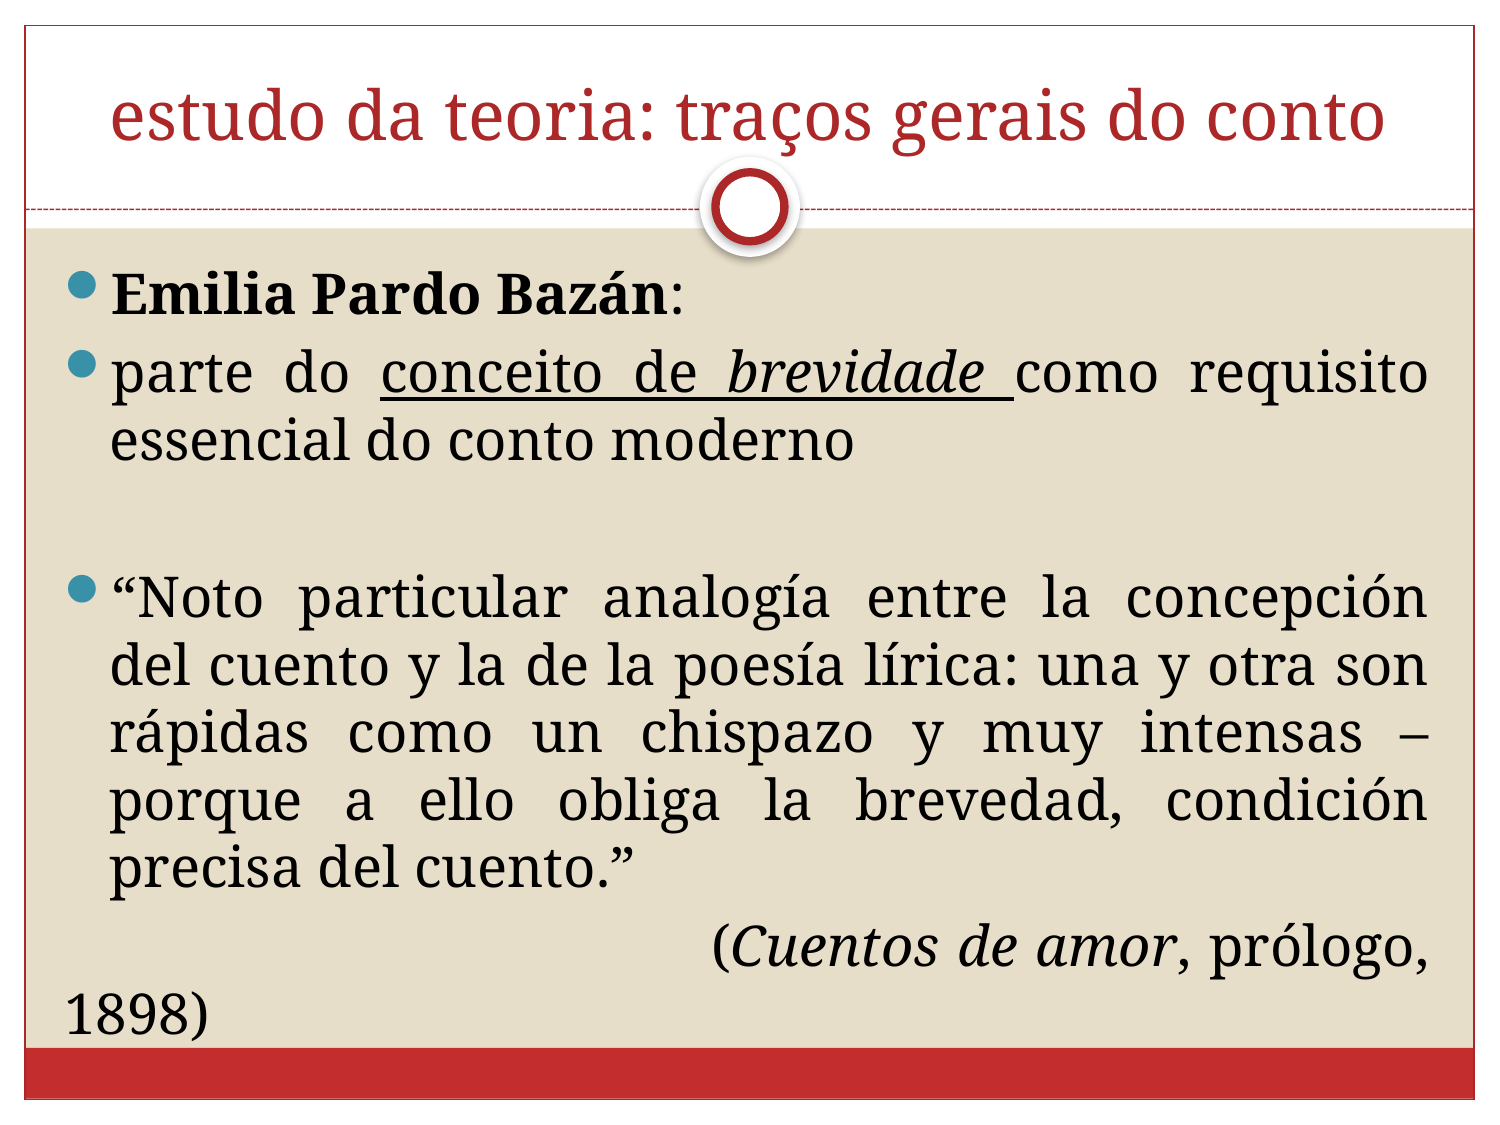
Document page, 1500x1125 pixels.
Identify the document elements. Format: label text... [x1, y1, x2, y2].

list Emilia Pardo Bazán: parte do conceito de brevidade como requisito essencial do conto moderno “Noto particular analogía entre la concepción del cuento y la de la poesía lírica: una y otra son rápidas como un chispazo y muy intensas – porque a ello obliga la brevedad, condición precisa del cuento.” (Cuentos de amor, prólogo, 1898) [49, 250, 1445, 1001]
title estudo da teoria: traços gerais do conto [49, 37, 1450, 162]
